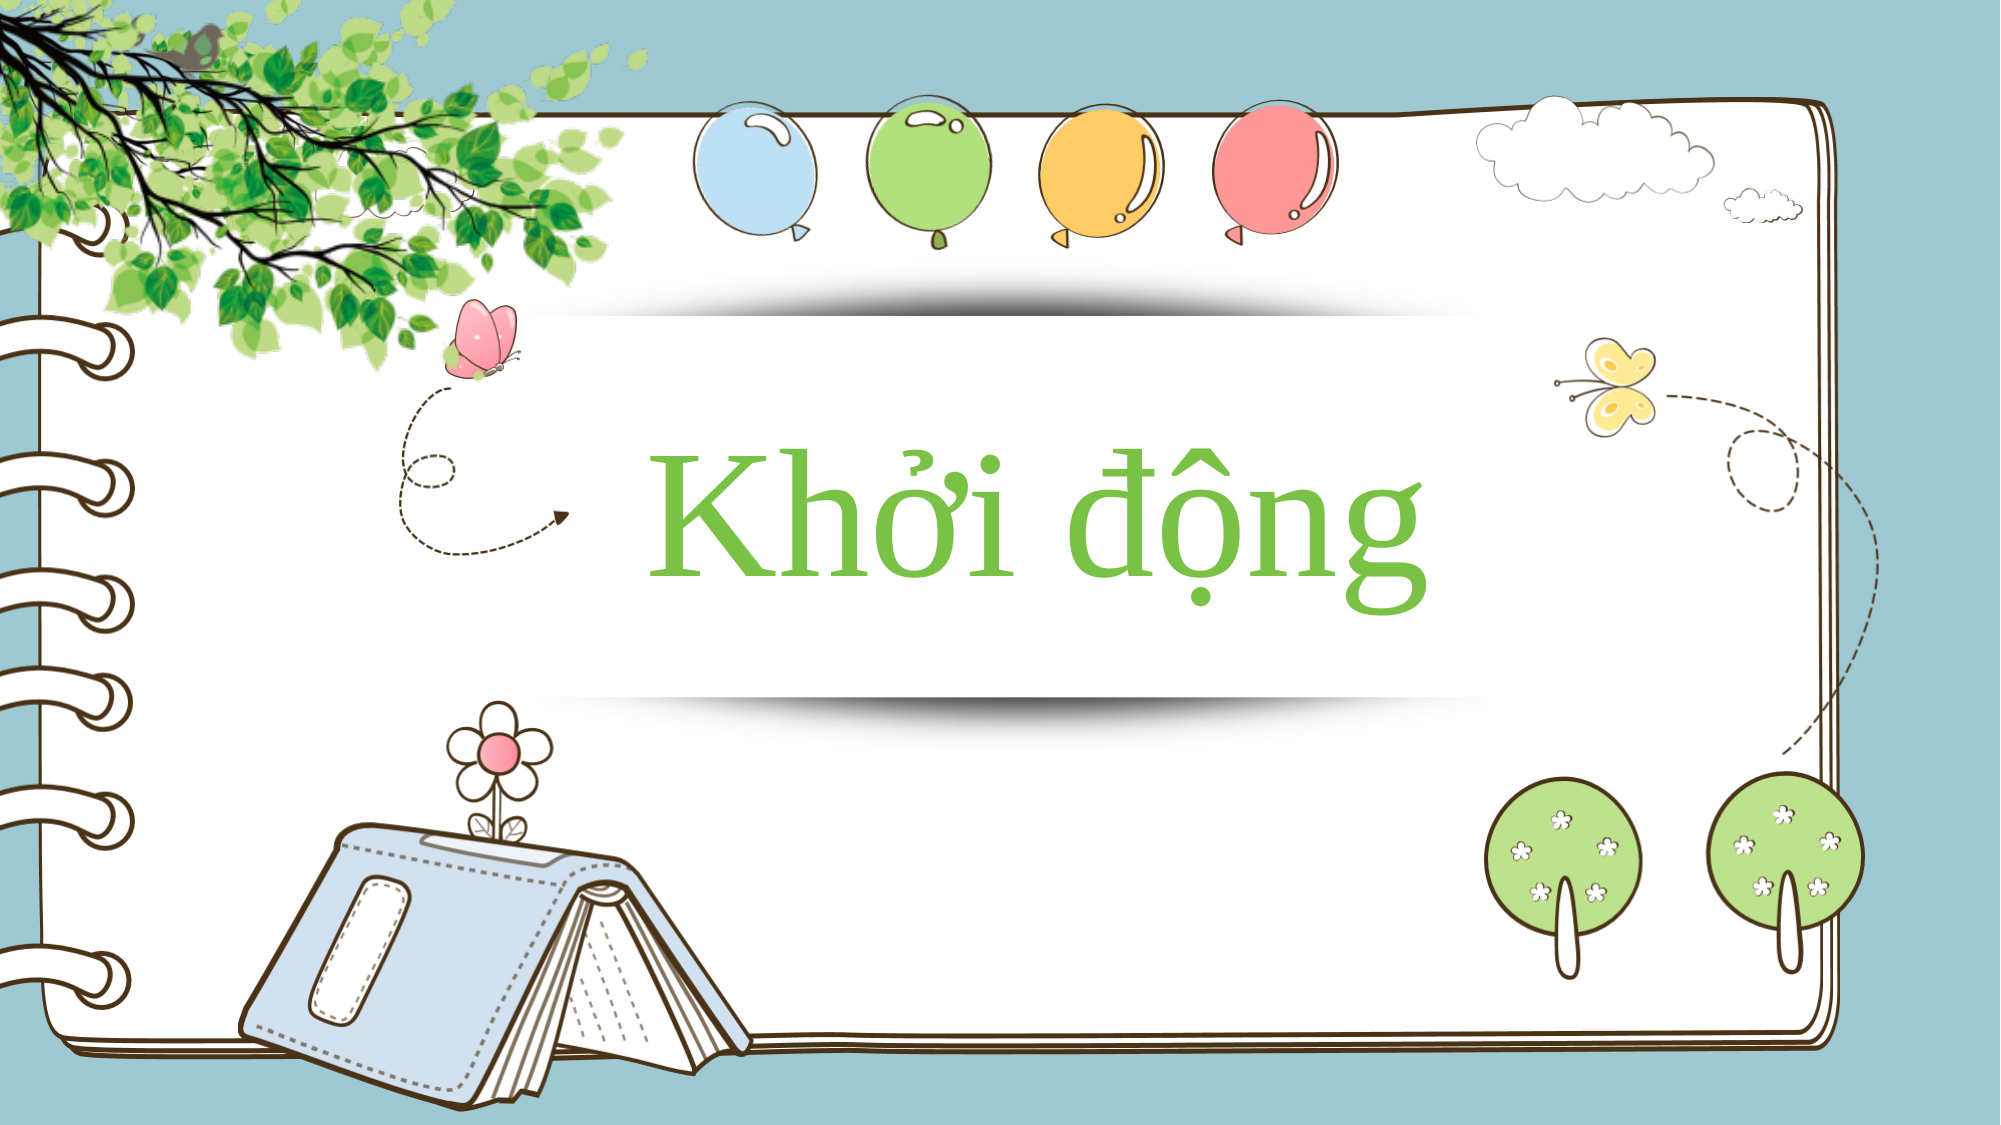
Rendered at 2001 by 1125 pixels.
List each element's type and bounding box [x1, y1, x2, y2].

picture [0, 0, 830, 556]
picture [850, 0, 1165, 1125]
text_box [1035, 96, 1841, 1063]
picture [1538, 315, 1953, 761]
picture [1473, 92, 1837, 224]
text_box [0, 96, 977, 1063]
picture [1484, 771, 1866, 980]
picture [1212, 99, 1339, 246]
picture [238, 699, 755, 1112]
